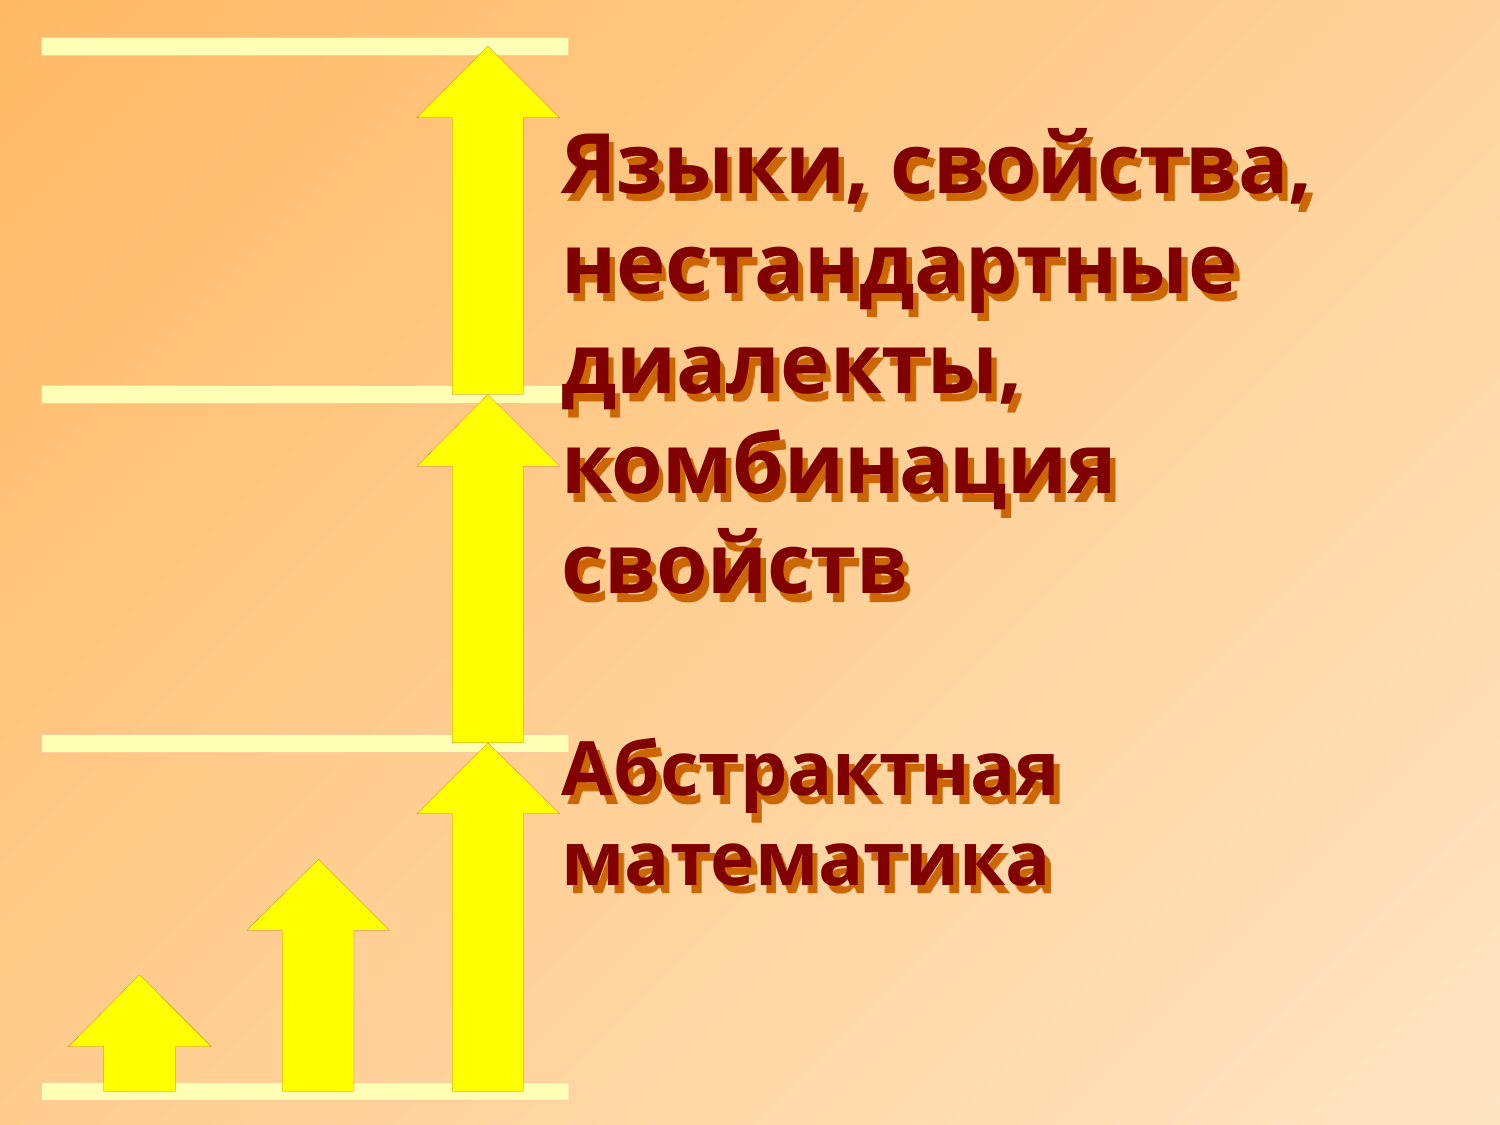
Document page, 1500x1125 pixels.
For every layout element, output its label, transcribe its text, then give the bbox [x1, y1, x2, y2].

title Языки, свойства, нестандартные диалекты, комбинация свойств Абстрактная математика [546, 103, 1500, 907]
